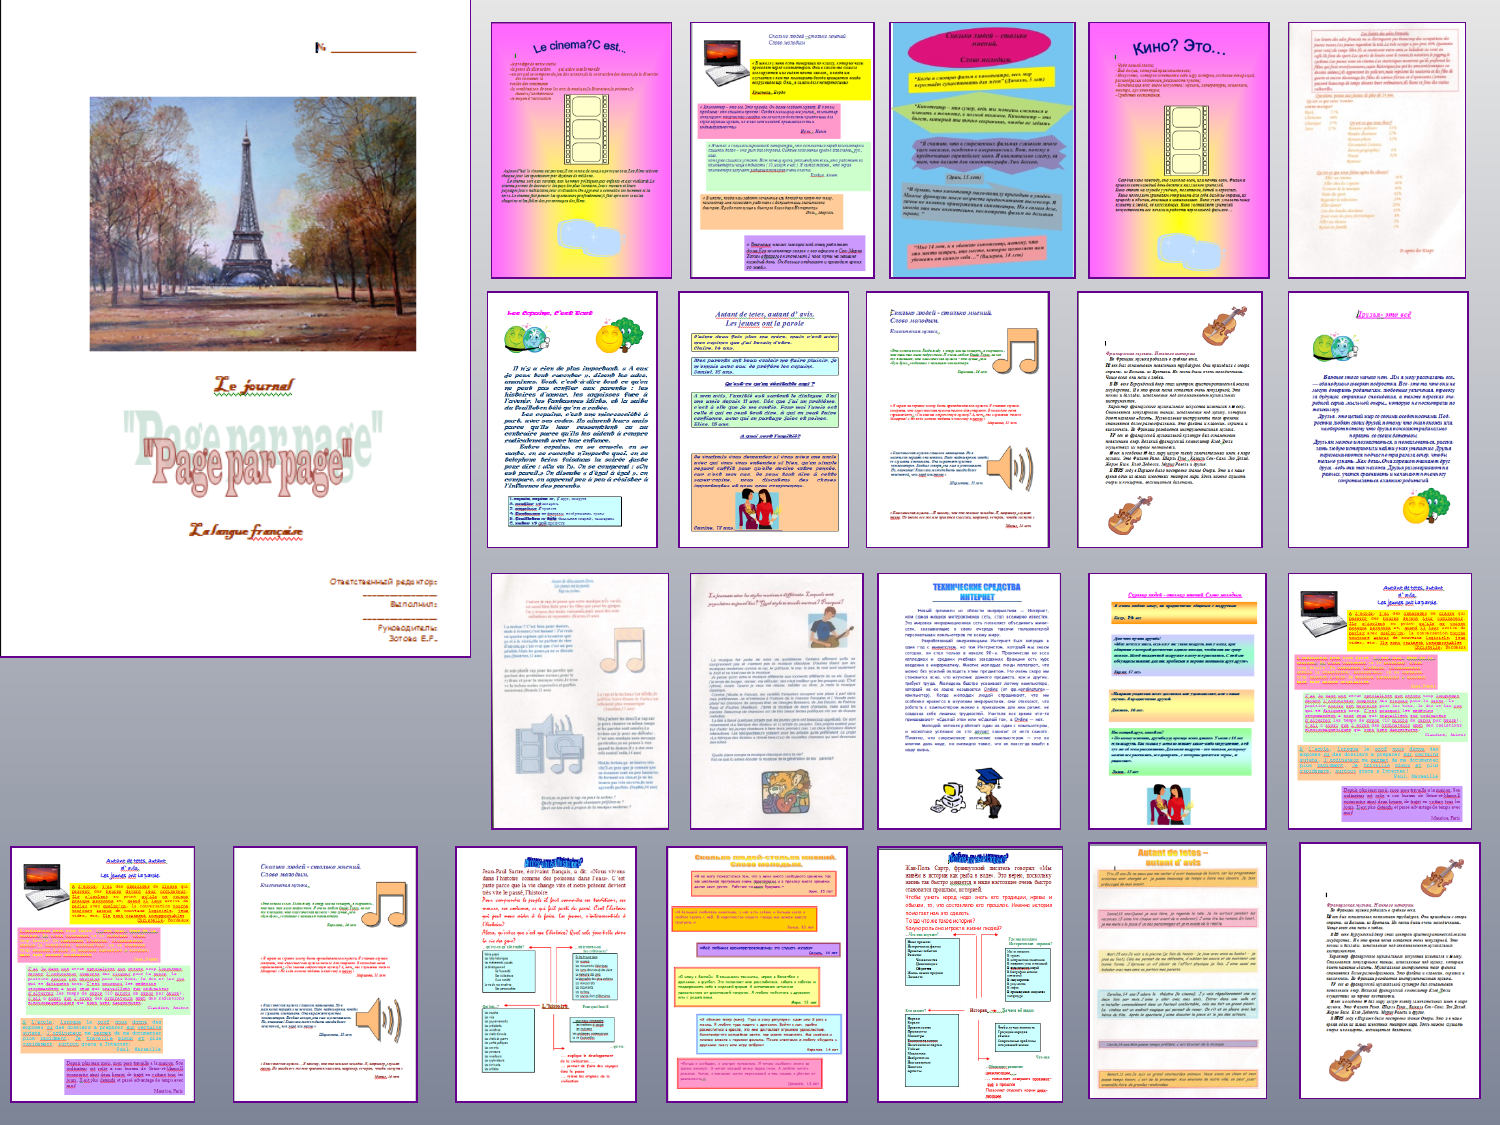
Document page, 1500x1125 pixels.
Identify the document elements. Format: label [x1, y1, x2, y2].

picture [234, 847, 417, 1102]
picture [1288, 573, 1472, 829]
picture [1089, 843, 1267, 1098]
picture [667, 847, 847, 1102]
picture [691, 573, 863, 829]
picture [456, 847, 636, 1102]
picture [679, 292, 849, 548]
picture [487, 292, 657, 548]
picture [878, 573, 1061, 829]
picture [890, 23, 1075, 278]
picture [691, 23, 874, 278]
picture [11, 847, 194, 1102]
picture [878, 847, 1063, 1102]
picture [1089, 23, 1269, 278]
picture [1089, 573, 1266, 829]
picture [491, 573, 669, 829]
picture [866, 292, 1049, 548]
picture [491, 23, 671, 278]
picture [1300, 843, 1480, 1098]
picture [1288, 23, 1465, 278]
picture [1077, 292, 1262, 548]
picture [1288, 292, 1468, 548]
picture [0, 0, 471, 657]
